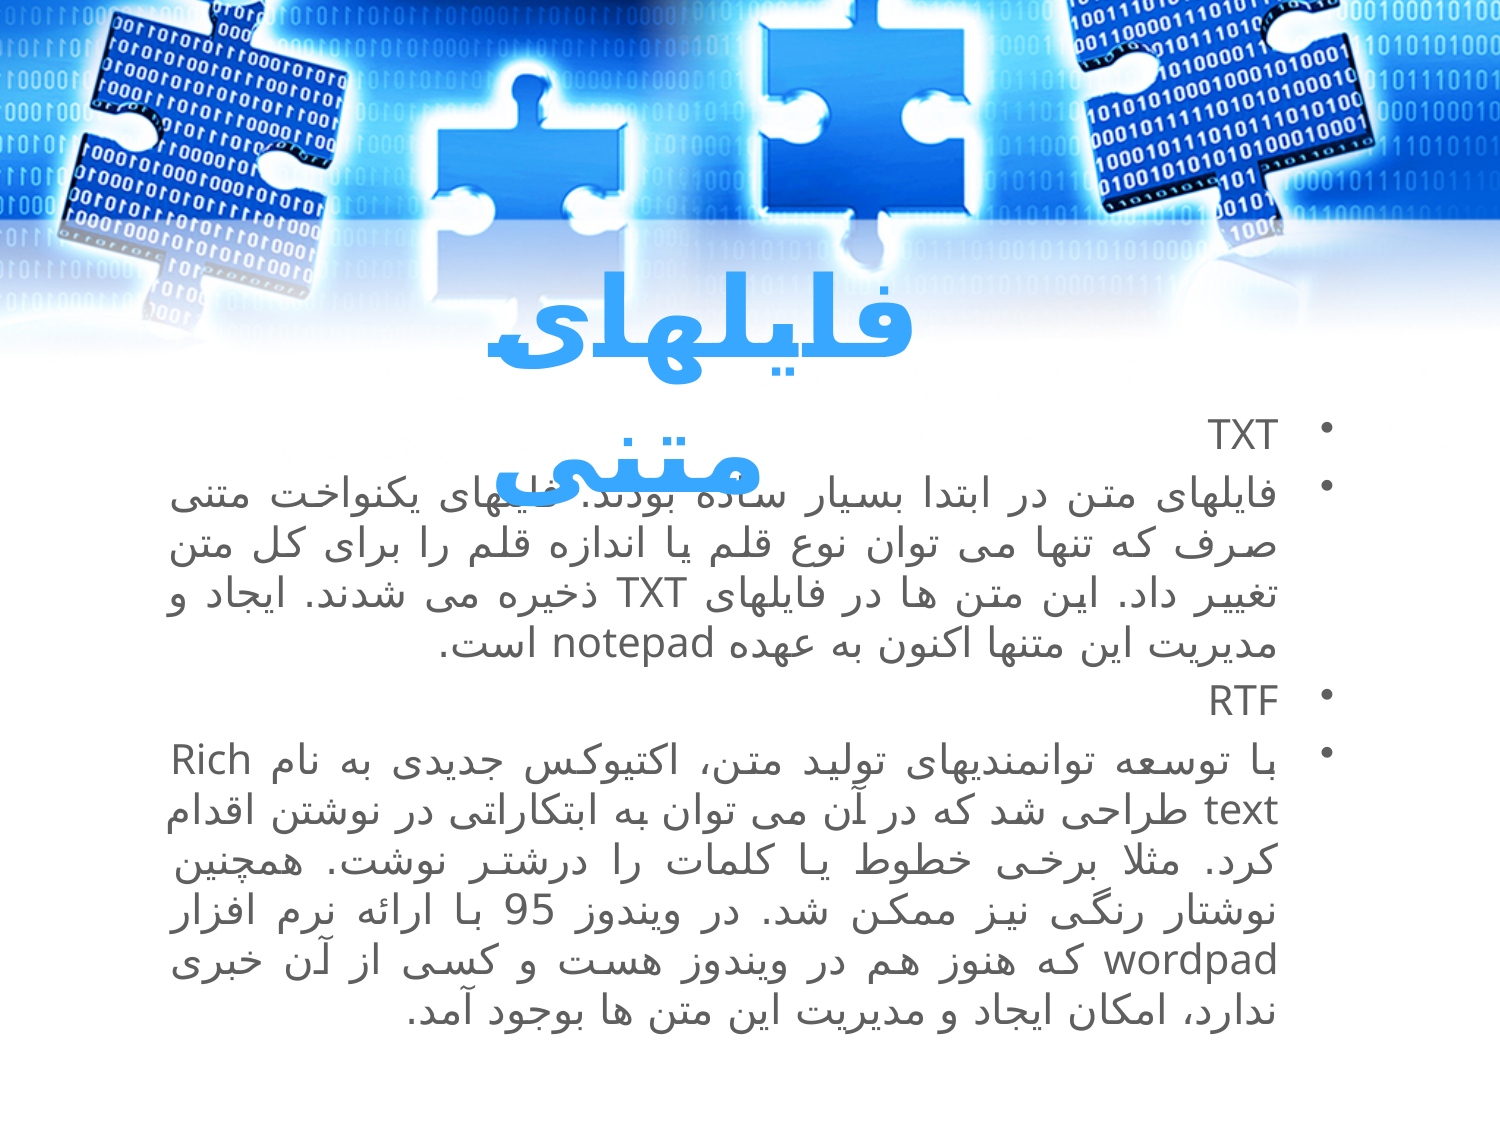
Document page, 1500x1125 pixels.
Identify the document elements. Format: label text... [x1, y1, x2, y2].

text_box فایلهای متنی [474, 237, 1175, 523]
picture [0, 0, 1500, 1125]
list TXT فایلهای متن در ابتدا بسیار ساده بودند. فایلهای یکنواخت متنی صرف که تنها می توان نوع قلم یا اندازه قلم را برای کل متن تغییر داد. این متن ها در فایلهای TXT ذخیره می شدند. ایجاد و مدیریت این متنها اکنون به عهده notepad است. RTF با توسعه توانمندیهای تولید متن، اکتیوکس جدیدی به نام Rich text طراحی شد که در آن می توان به ابتکاراتی در نوشتن اقدام کرد. مثلا برخی خطوط یا کلمات را درشتر نوشت. همچنین نوشتار رنگی نیز ممکن شد. در ویندوز 95 با ارائه نرم افزار wordpad که هنوز هم در ویندوز هست و کسی از آن خبری ندارد، امکان ایجاد و مدیریت این متن ها بوجود آمد. [150, 399, 1350, 1088]
